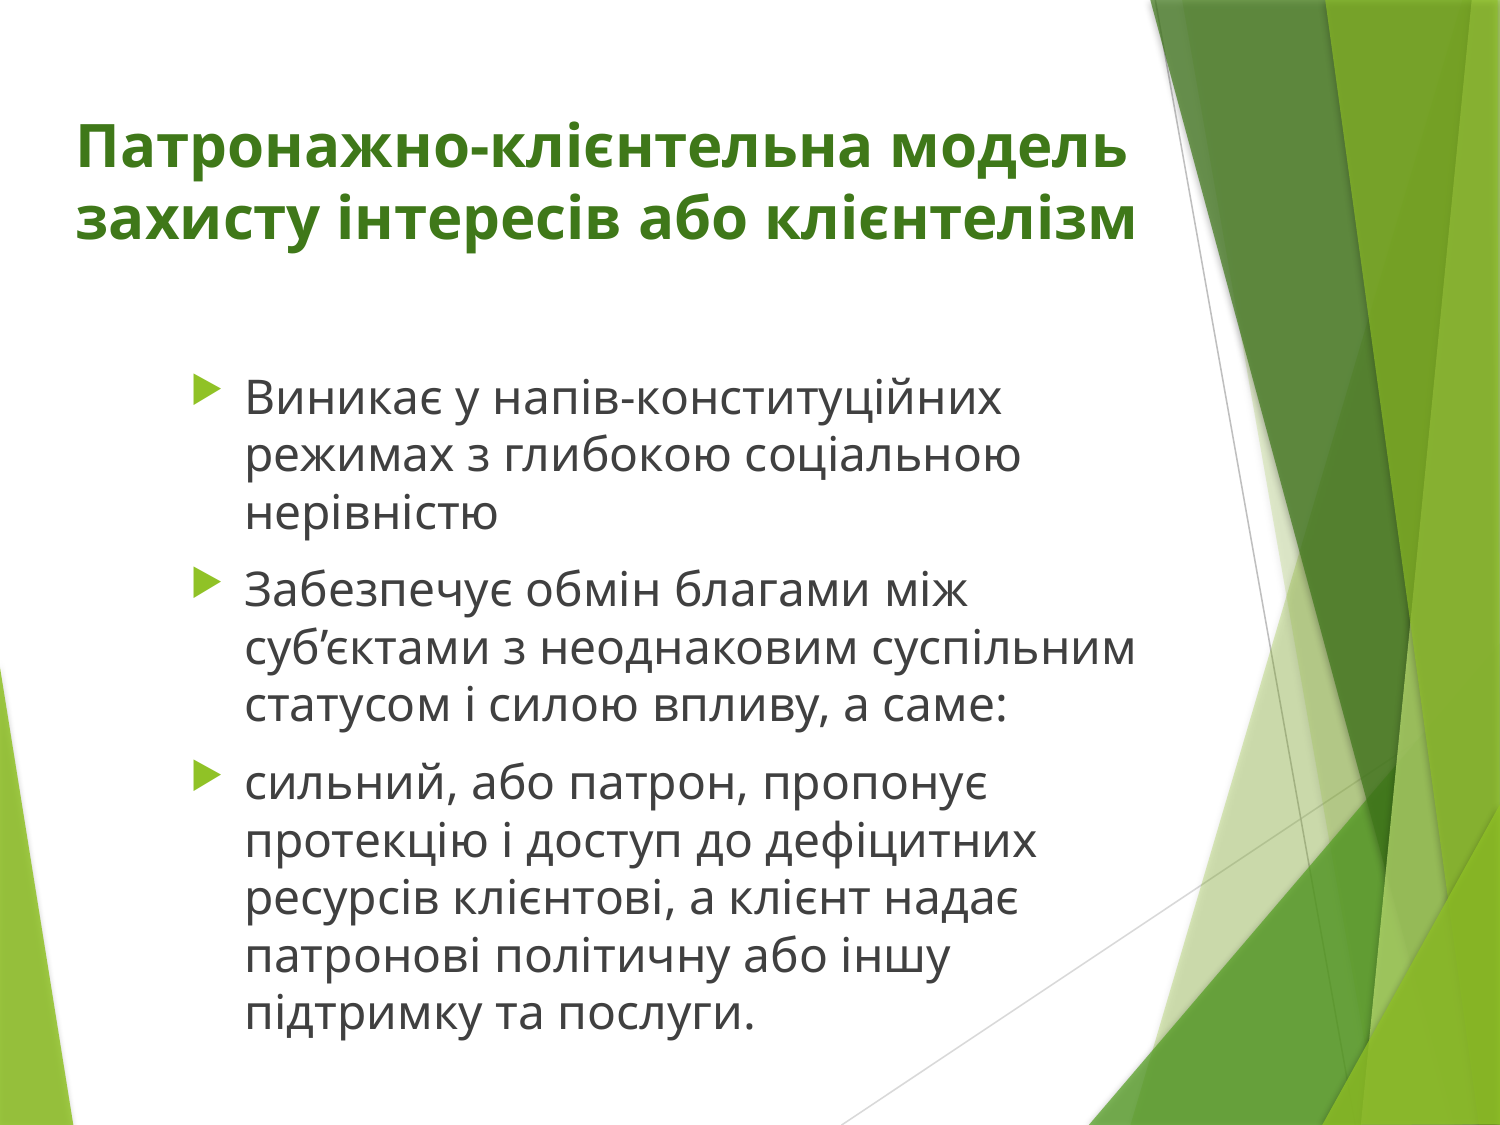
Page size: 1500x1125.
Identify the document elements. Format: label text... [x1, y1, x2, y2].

list Виникає у напів-конституційних режимах з глибокою соціальною нерівністю Забезпечує обмін благами між суб’єктами з неоднаковим суспільним статусом і силою впливу, а саме: сильний, або патрон, пропонує протекцію і доступ до дефіцитних ресурсів клієнтові, а клієнт надає патронові політичну або іншу підтримку та послуги. [175, 358, 1217, 1053]
title Патронажно-клієнтельна модель захисту інтересів або клієнтелізм [60, 99, 1217, 292]
